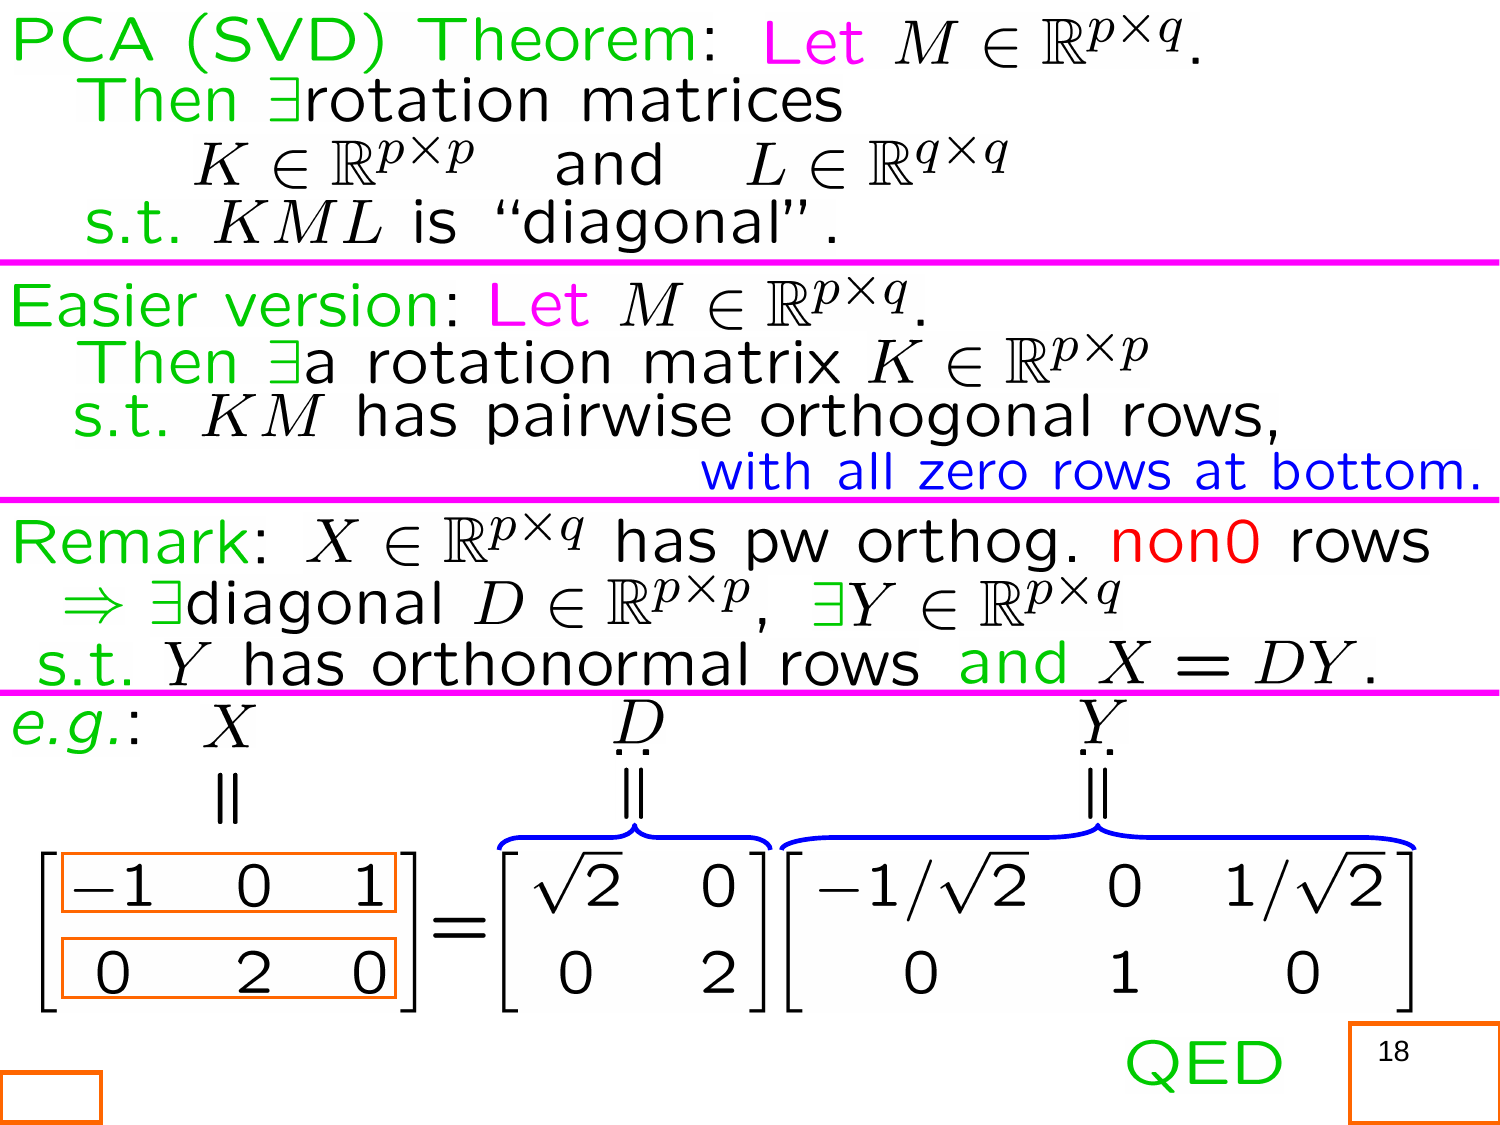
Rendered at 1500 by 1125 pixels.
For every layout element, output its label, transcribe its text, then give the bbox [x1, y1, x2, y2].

picture [1079, 745, 1114, 821]
picture [1124, 1037, 1284, 1094]
picture [193, 134, 1011, 191]
picture [959, 637, 1376, 685]
picture [75, 337, 840, 385]
picture [615, 745, 651, 821]
picture [12, 279, 457, 328]
picture [62, 586, 126, 625]
text_box [1349, 1023, 1500, 1124]
picture [199, 704, 256, 748]
picture [39, 641, 133, 686]
picture [765, 12, 1201, 69]
picture [215, 769, 238, 826]
picture [490, 274, 1151, 388]
picture [785, 851, 1413, 1014]
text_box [431, 851, 767, 1014]
text_box [498, 829, 771, 850]
text_box [781, 829, 1415, 850]
picture [612, 699, 666, 744]
picture [14, 12, 843, 122]
picture [14, 516, 267, 564]
picture [149, 512, 1431, 686]
picture [87, 199, 836, 256]
slide_number 18 [1074, 1024, 1349, 1103]
picture [12, 709, 140, 757]
picture [74, 392, 1480, 490]
text_box [1, 1072, 101, 1123]
picture [1079, 699, 1130, 744]
picture [39, 851, 419, 1014]
